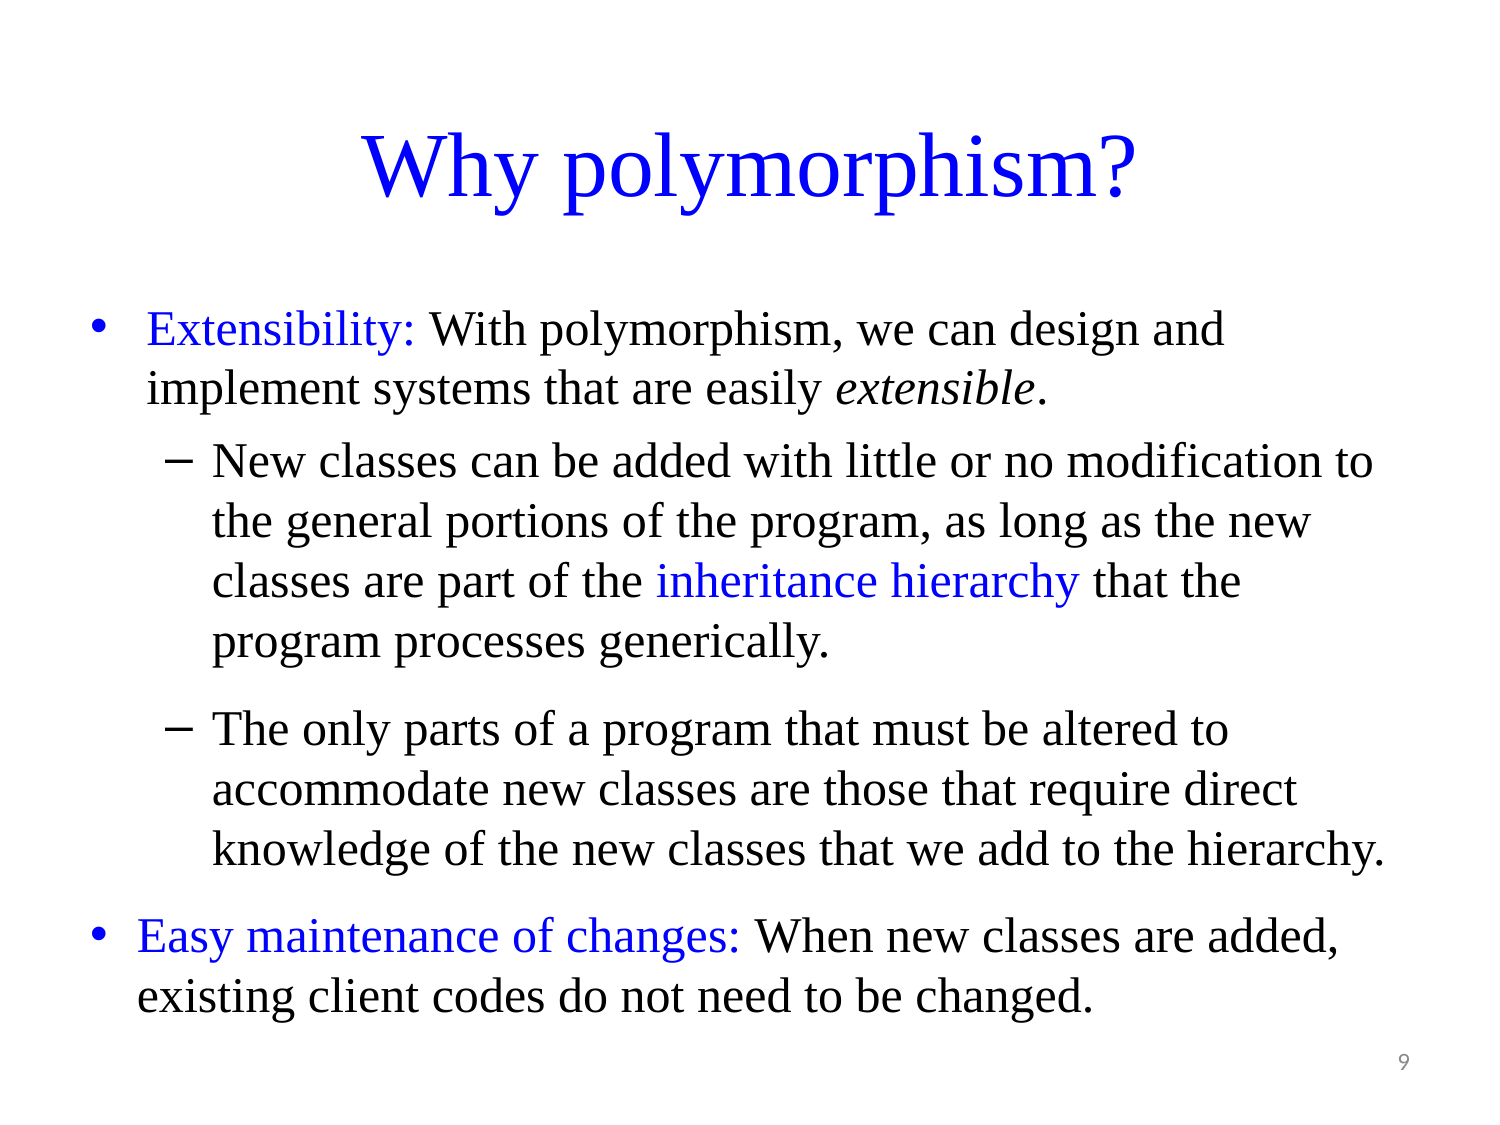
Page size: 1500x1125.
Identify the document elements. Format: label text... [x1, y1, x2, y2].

text_box Extensibility: With polymorphism, we can design and implement systems that are easily extensible. New classes can be added with little or no modification to the general portions of the program, as long as the new classes are part of the inheritance hierarchy that the program processes generically. The only parts of a program that must be altered to accommodate new classes are those that require direct knowledge of the new classes that we add to the hierarchy. Easy maintenance of changes: When new classes are added, existing client codes do not need to be changed. [74, 287, 1425, 1050]
slide_number 9 [1074, 1050, 1425, 1091]
title Why polymorphism? [75, 82, 1425, 238]
